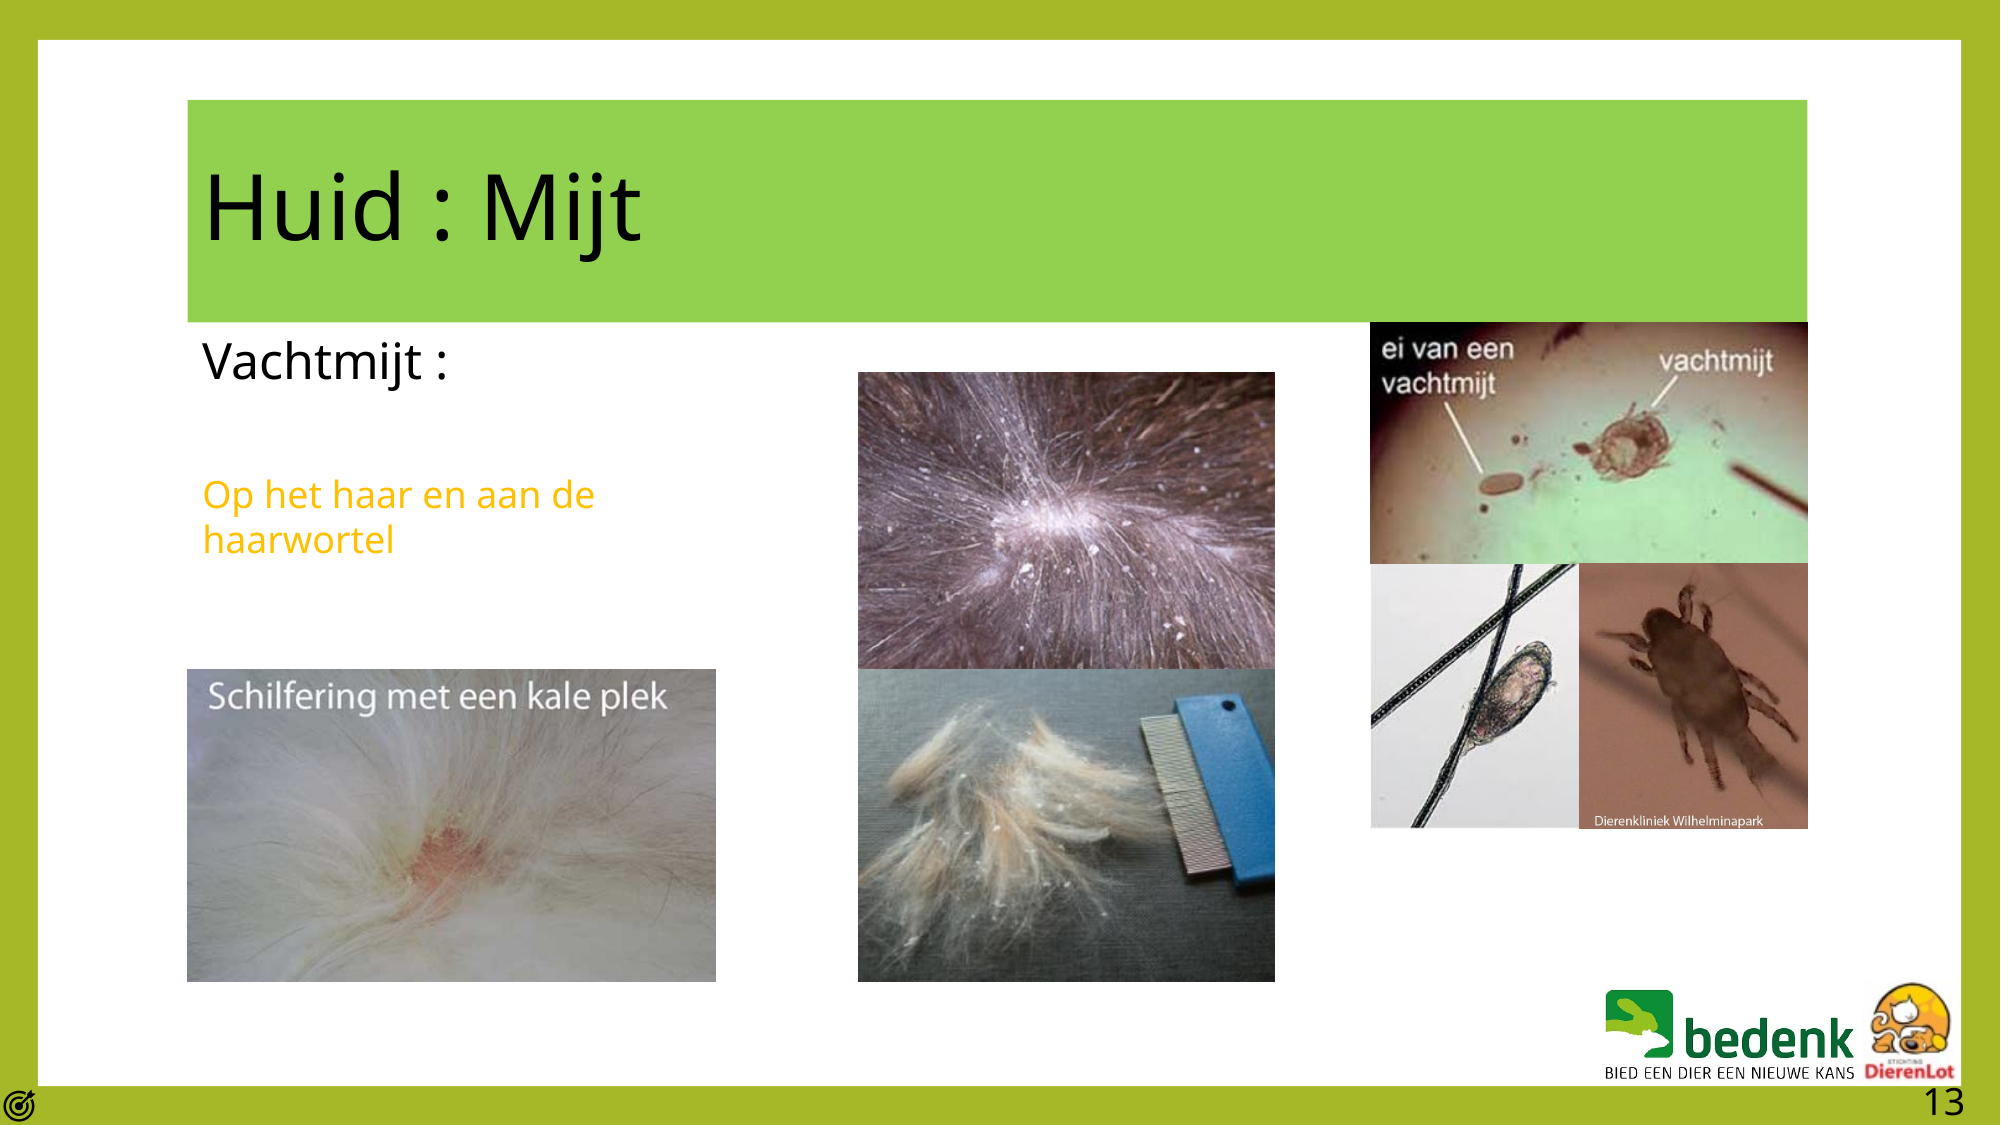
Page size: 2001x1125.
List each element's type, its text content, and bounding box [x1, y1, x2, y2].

title Huid : Mijt [187, 99, 1808, 323]
text_box 13 [1907, 1070, 1989, 1125]
picture [187, 669, 717, 982]
picture [857, 372, 1276, 982]
picture [1369, 322, 1808, 830]
text_box Vachtmijt : [187, 322, 475, 398]
picture [0, 1085, 39, 1125]
text_box Op het haar en aan de haarwortel [187, 463, 779, 569]
picture [1597, 980, 1958, 1085]
